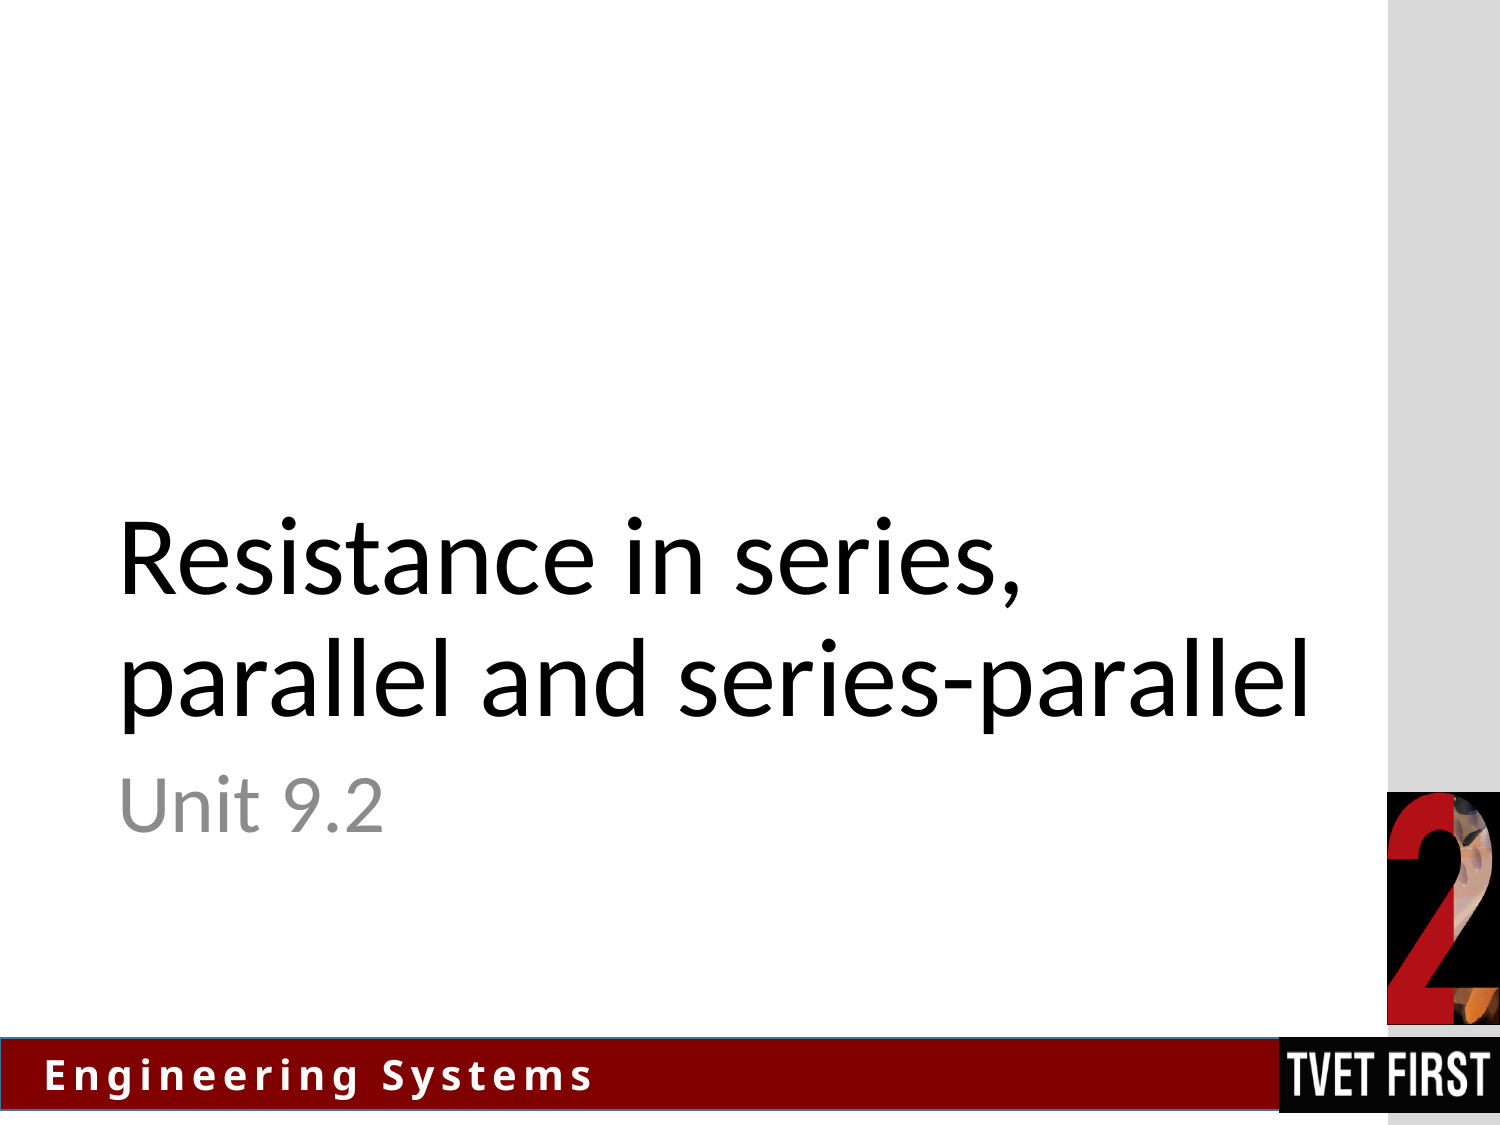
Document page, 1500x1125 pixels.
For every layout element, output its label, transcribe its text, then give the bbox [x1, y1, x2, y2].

title Resistance in series, parallel and series-parallel [102, 280, 1388, 749]
list Unit 9.2 [102, 752, 1388, 999]
picture [1279, 1037, 1500, 1113]
picture [1387, 792, 1500, 1025]
